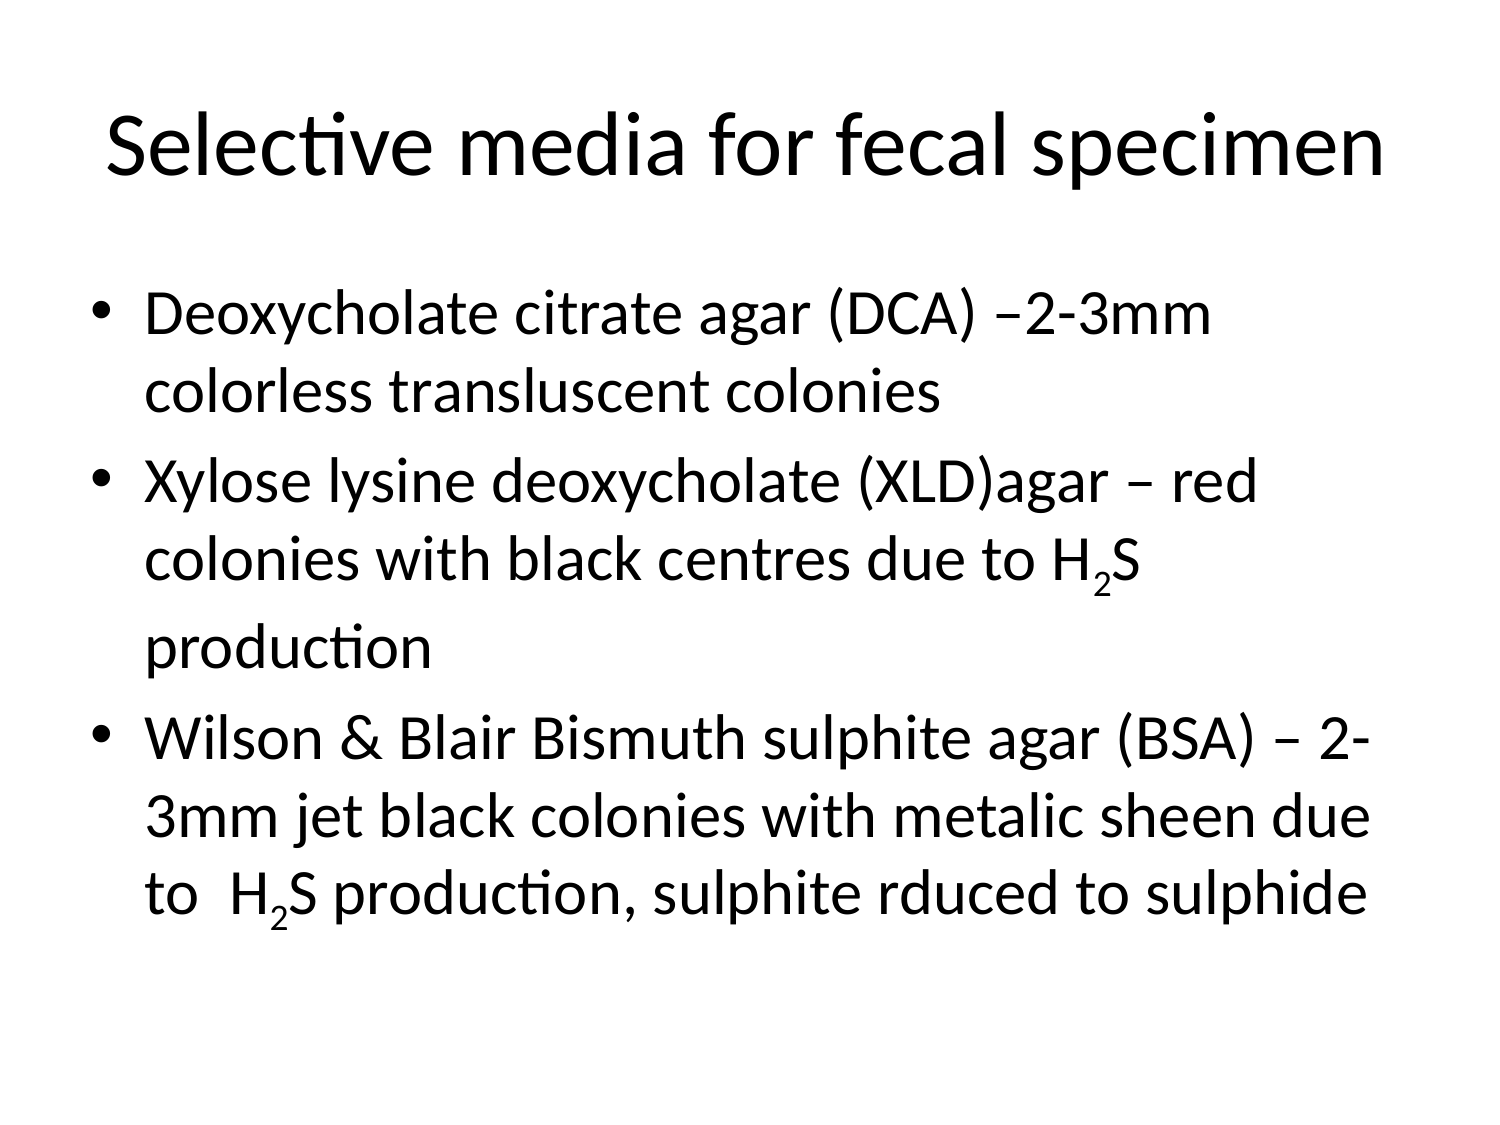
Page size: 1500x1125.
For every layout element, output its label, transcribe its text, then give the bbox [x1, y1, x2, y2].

list Deoxycholate citrate agar (DCA) –2-3mm colorless transluscent colonies Xylose lysine deoxycholate (XLD)agar – red colonies with black centres due to H2S production Wilson & Blair Bismuth sulphite agar (BSA) – 2-3mm jet black colonies with metalic sheen due to H2S production, sulphite rduced to sulphide [75, 262, 1425, 1005]
title Selective media for fecal specimen [75, 45, 1425, 233]
